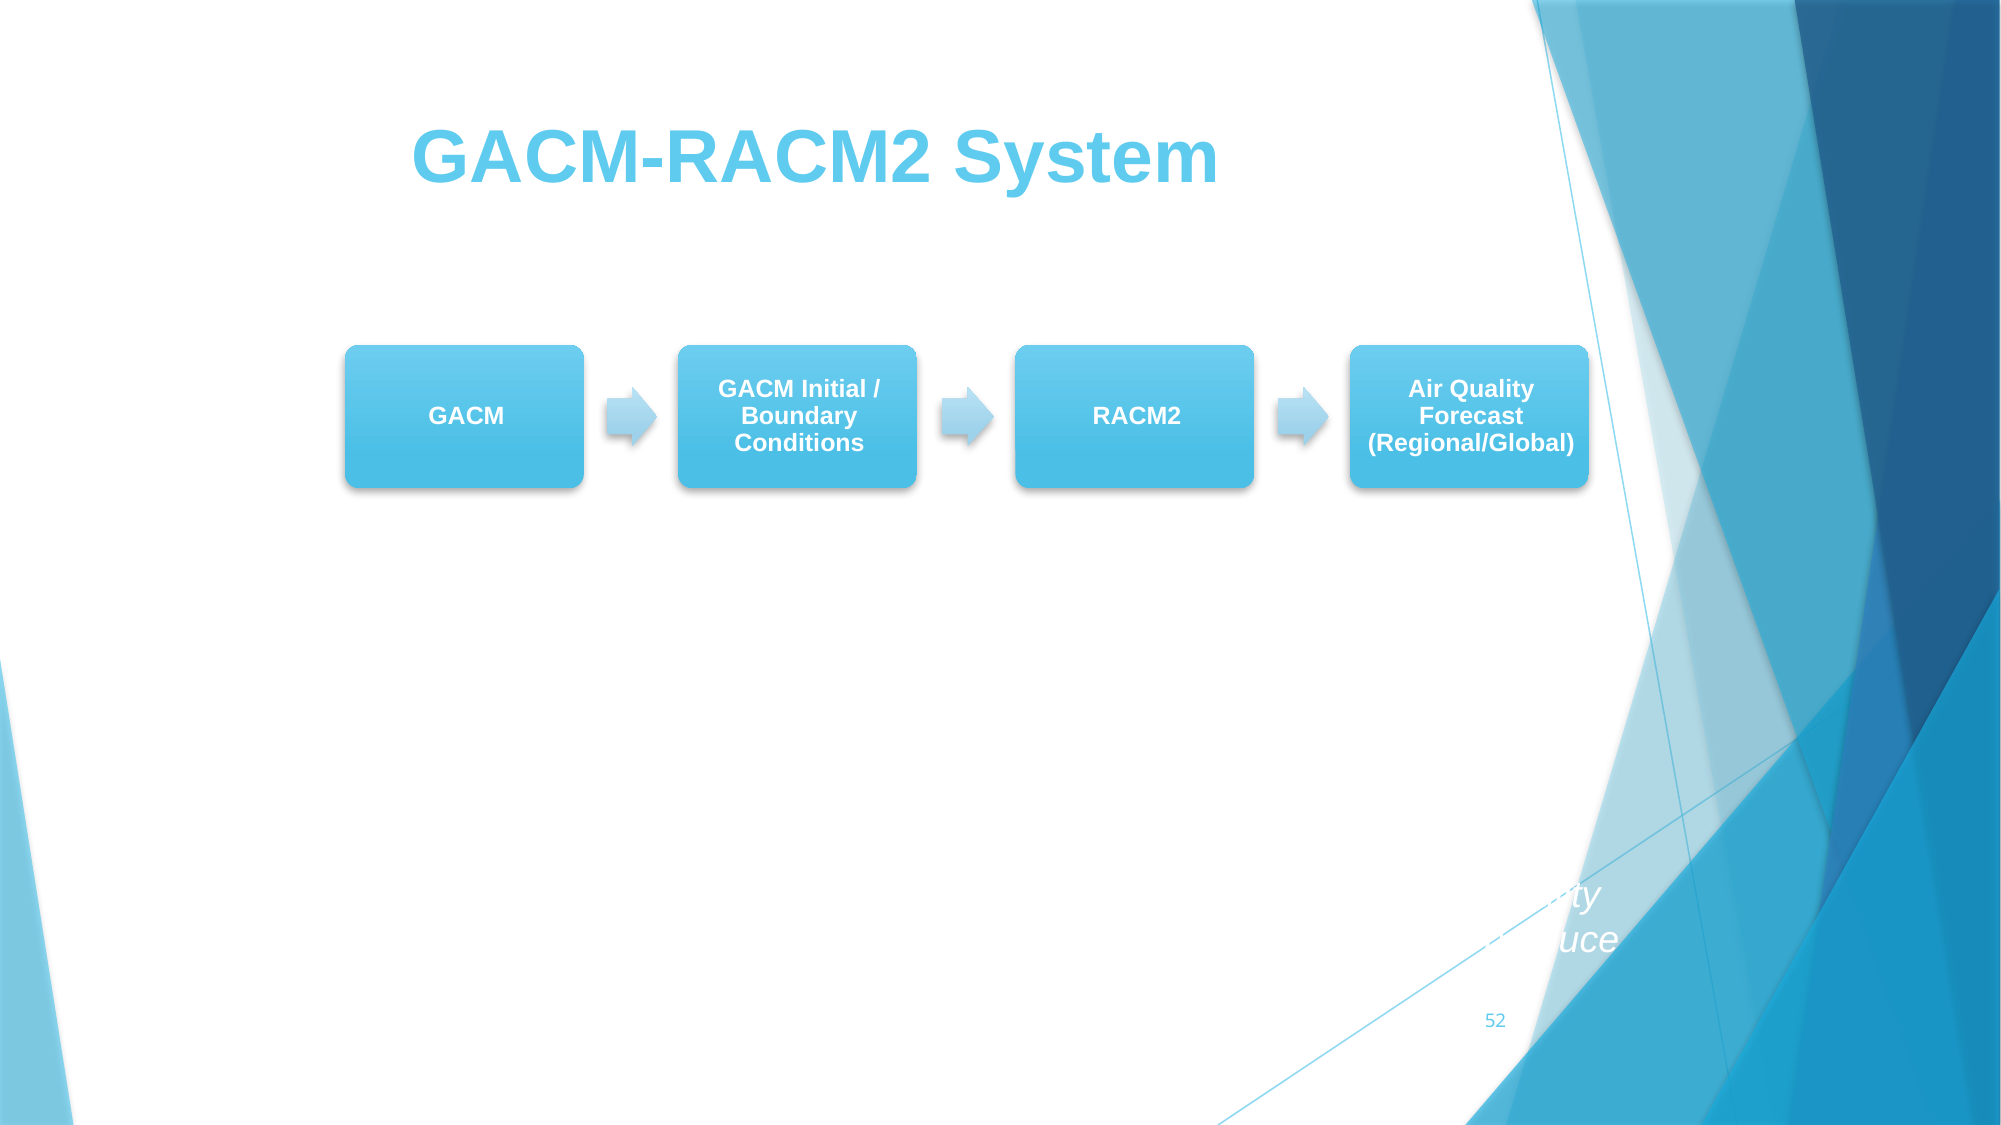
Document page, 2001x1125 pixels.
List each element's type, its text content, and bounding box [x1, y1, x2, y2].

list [344, 344, 1590, 653]
title GACM-RACM2 System [111, 99, 1522, 317]
text_box GACM is intended for use in global scale atmospheric chemistry models to provide chemical boundary conditions for regional scale simulations by models such as CMAQ. The GACM-RACM2 system of mechanisms should yield more accurate forecasts by regional air quality models such as CMAQ. The implementation of GACM initial conditions into a current regional air quality models will show how global gas phase chemical mechanisms can help produce better air quality model forecasts for the regional scale. [229, 547, 1647, 1057]
